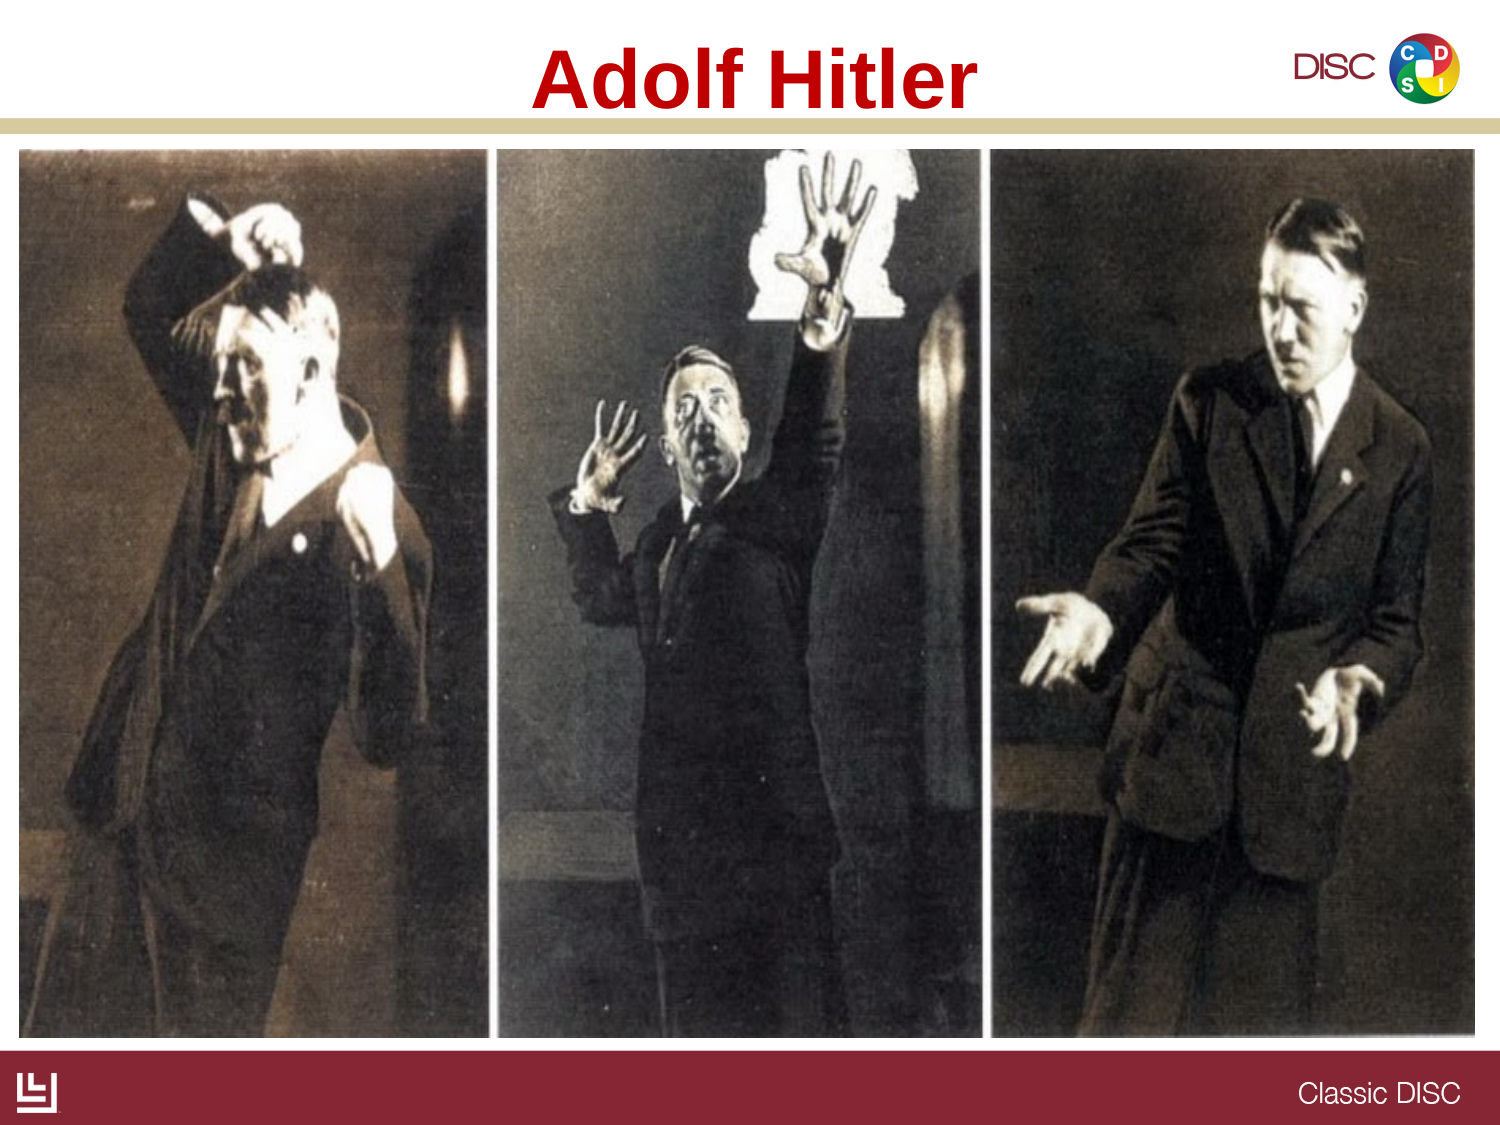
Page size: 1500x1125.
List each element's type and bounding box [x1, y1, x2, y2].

picture [0, 0, 1500, 1125]
list [18, 149, 1476, 1038]
